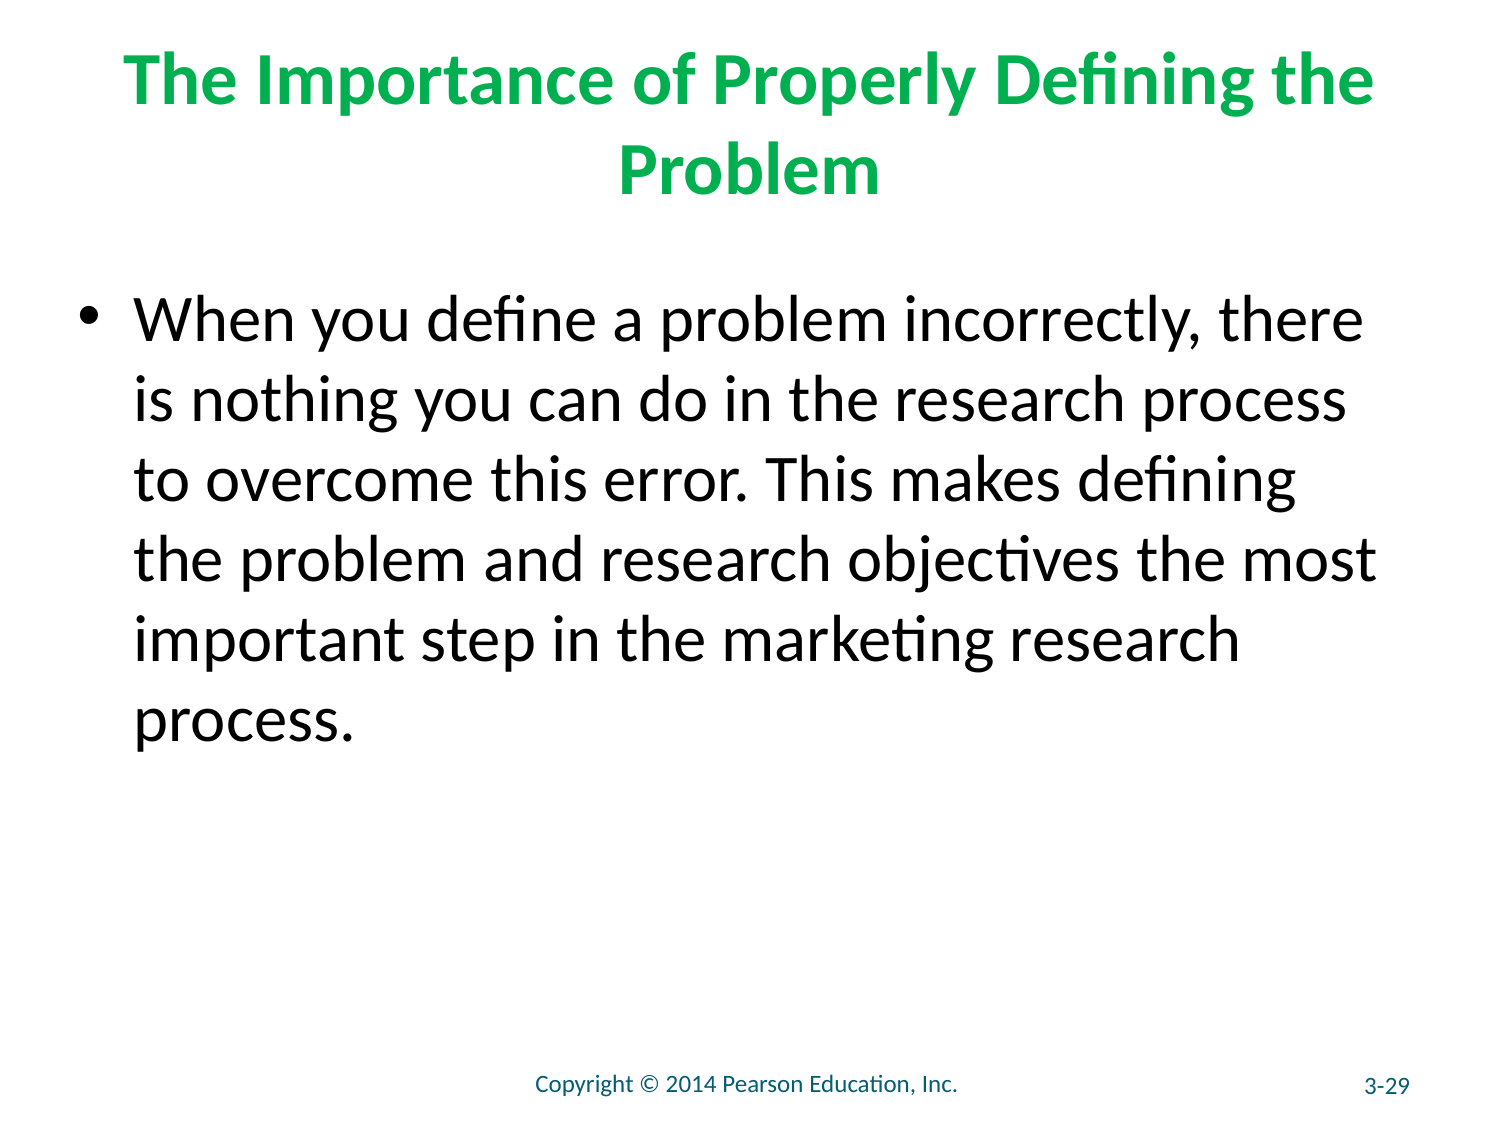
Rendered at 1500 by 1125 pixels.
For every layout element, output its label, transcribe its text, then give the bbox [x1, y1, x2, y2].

title The Importance of Properly Defining the Problem [75, 42, 1425, 197]
list When you define a problem incorrectly, there is nothing you can do in the research process to overcome this error. This makes defining the problem and research objectives the most important step in the marketing research process. [62, 267, 1413, 1083]
picture [652, 1085, 658, 1092]
